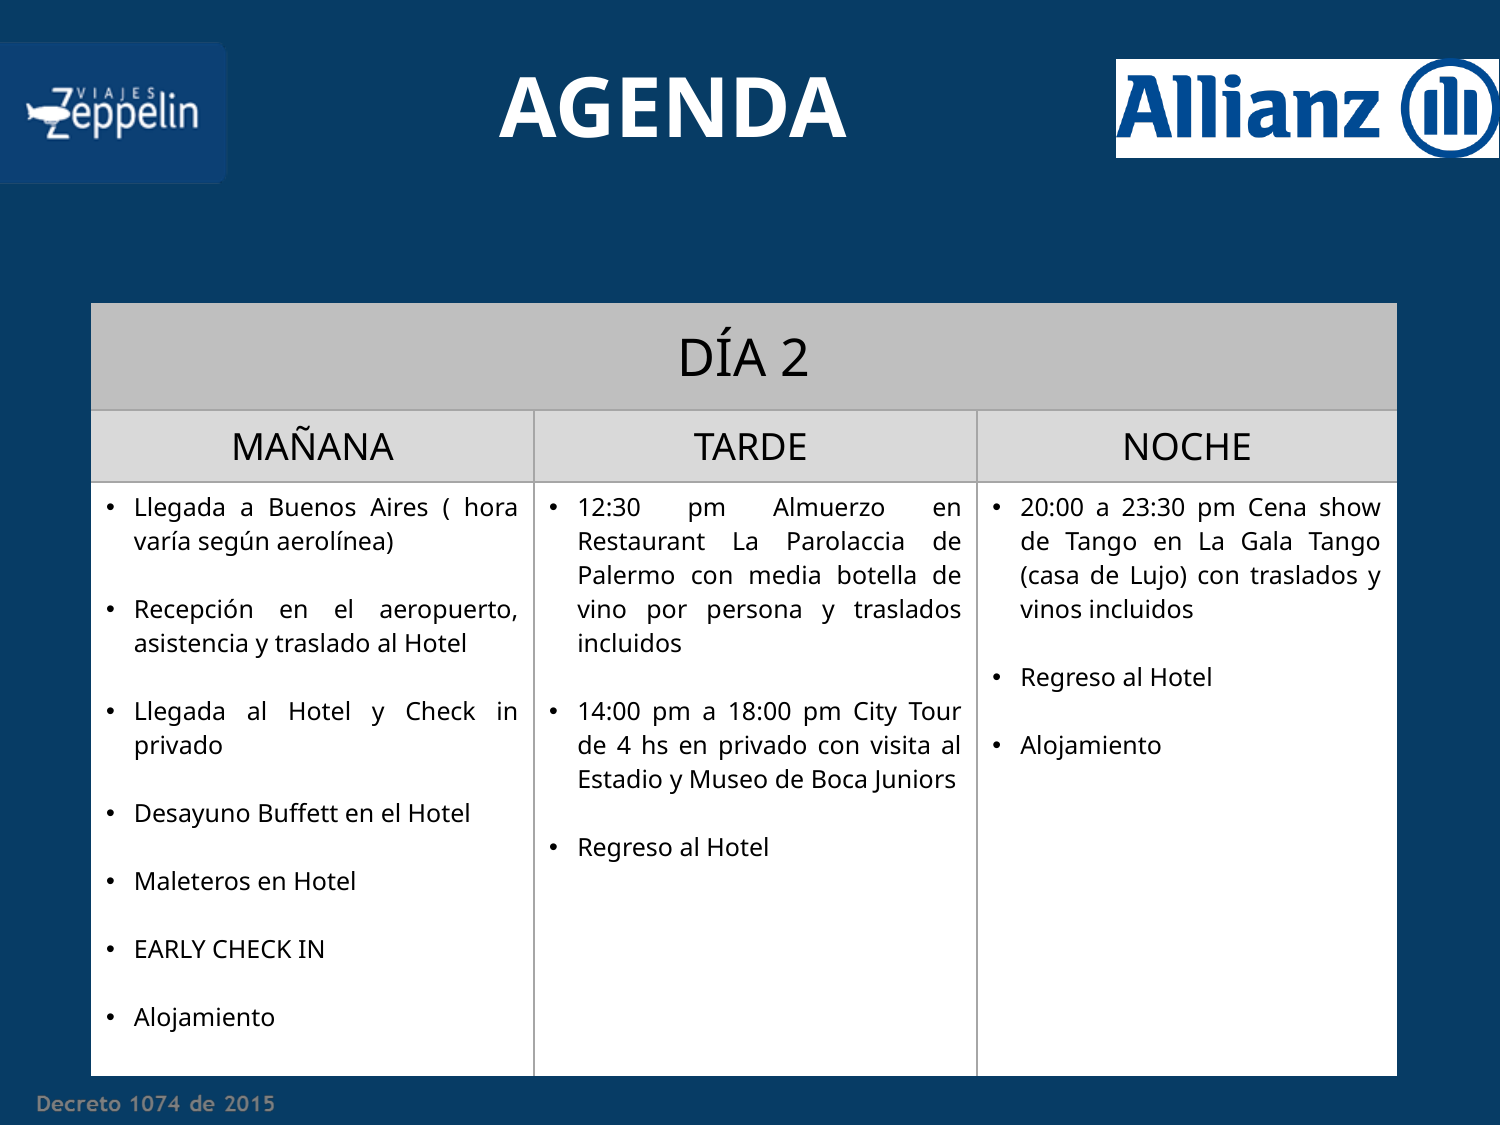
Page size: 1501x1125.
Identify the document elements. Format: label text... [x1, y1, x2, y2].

table_header DÍA 2 [91, 303, 1397, 409]
table_cell Llegada a Buenos Aires ( hora varía según aerolínea) Recepción en el aeropuerto, asistencia y traslado al Hotel Llegada al Hotel y Check in privado Desayuno Buffett en el Hotel Maleteros en Hotel EARLY CHECK IN Alojamiento [91, 483, 533, 1070]
picture [1116, 58, 1500, 158]
picture [0, 18, 232, 198]
table_cell TARDE [535, 411, 976, 481]
table_cell 20:00 a 23:30 pm Cena show de Tango en La Gala Tango (casa de Lujo) con traslados y vinos incluidos Regreso al Hotel Alojamiento [978, 483, 1397, 1076]
text_box AGENDA [235, 46, 1117, 162]
table_cell NOCHE [978, 411, 1397, 481]
picture [20, 1073, 572, 1125]
table_cell 12:30 pm Almuerzo en Restaurant La Parolaccia de Palermo con media botella de vino por persona y traslados incluidos 14:00 pm a 18:00 pm City Tour de 4 hs en privado con visita al Estadio y Museo de Boca Juniors Regreso al Hotel [535, 483, 976, 1076]
table_cell MAÑANA [91, 411, 533, 481]
